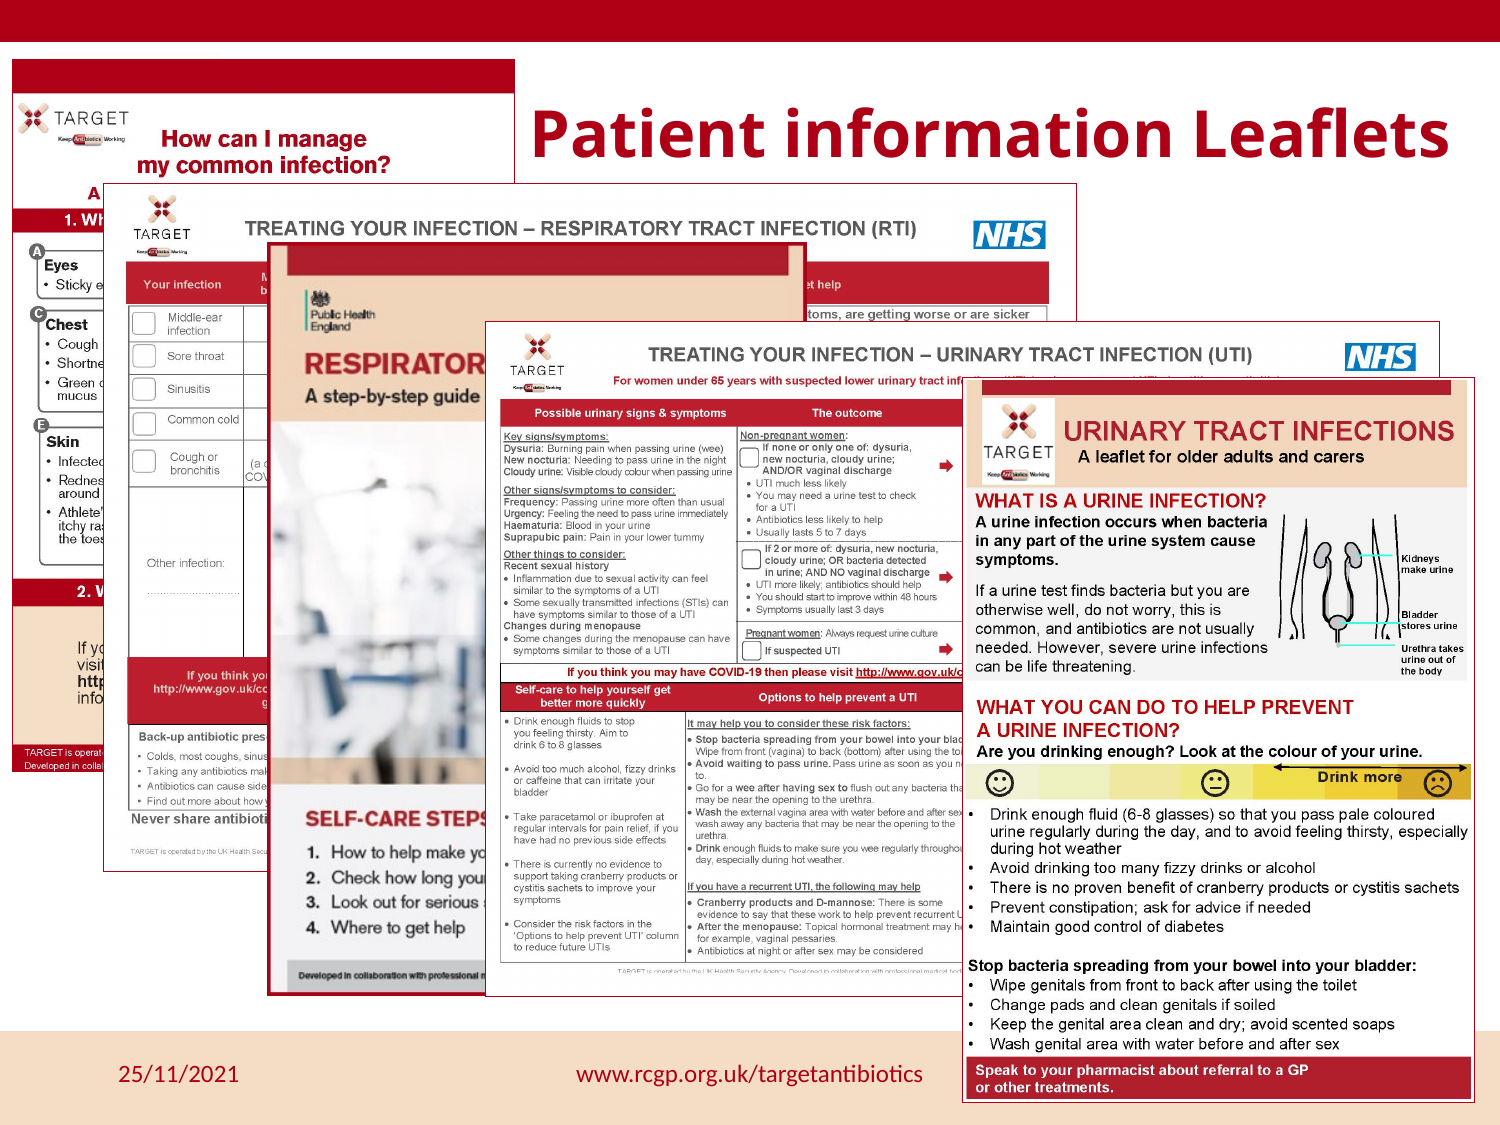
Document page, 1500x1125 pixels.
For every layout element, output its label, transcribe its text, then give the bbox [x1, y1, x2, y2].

title Patient information Leaflets [515, 59, 1488, 213]
picture [12, 52, 1475, 1103]
footer www.rcgp.org.uk/targetantibiotics [496, 1042, 962, 1103]
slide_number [103, 1042, 441, 1103]
